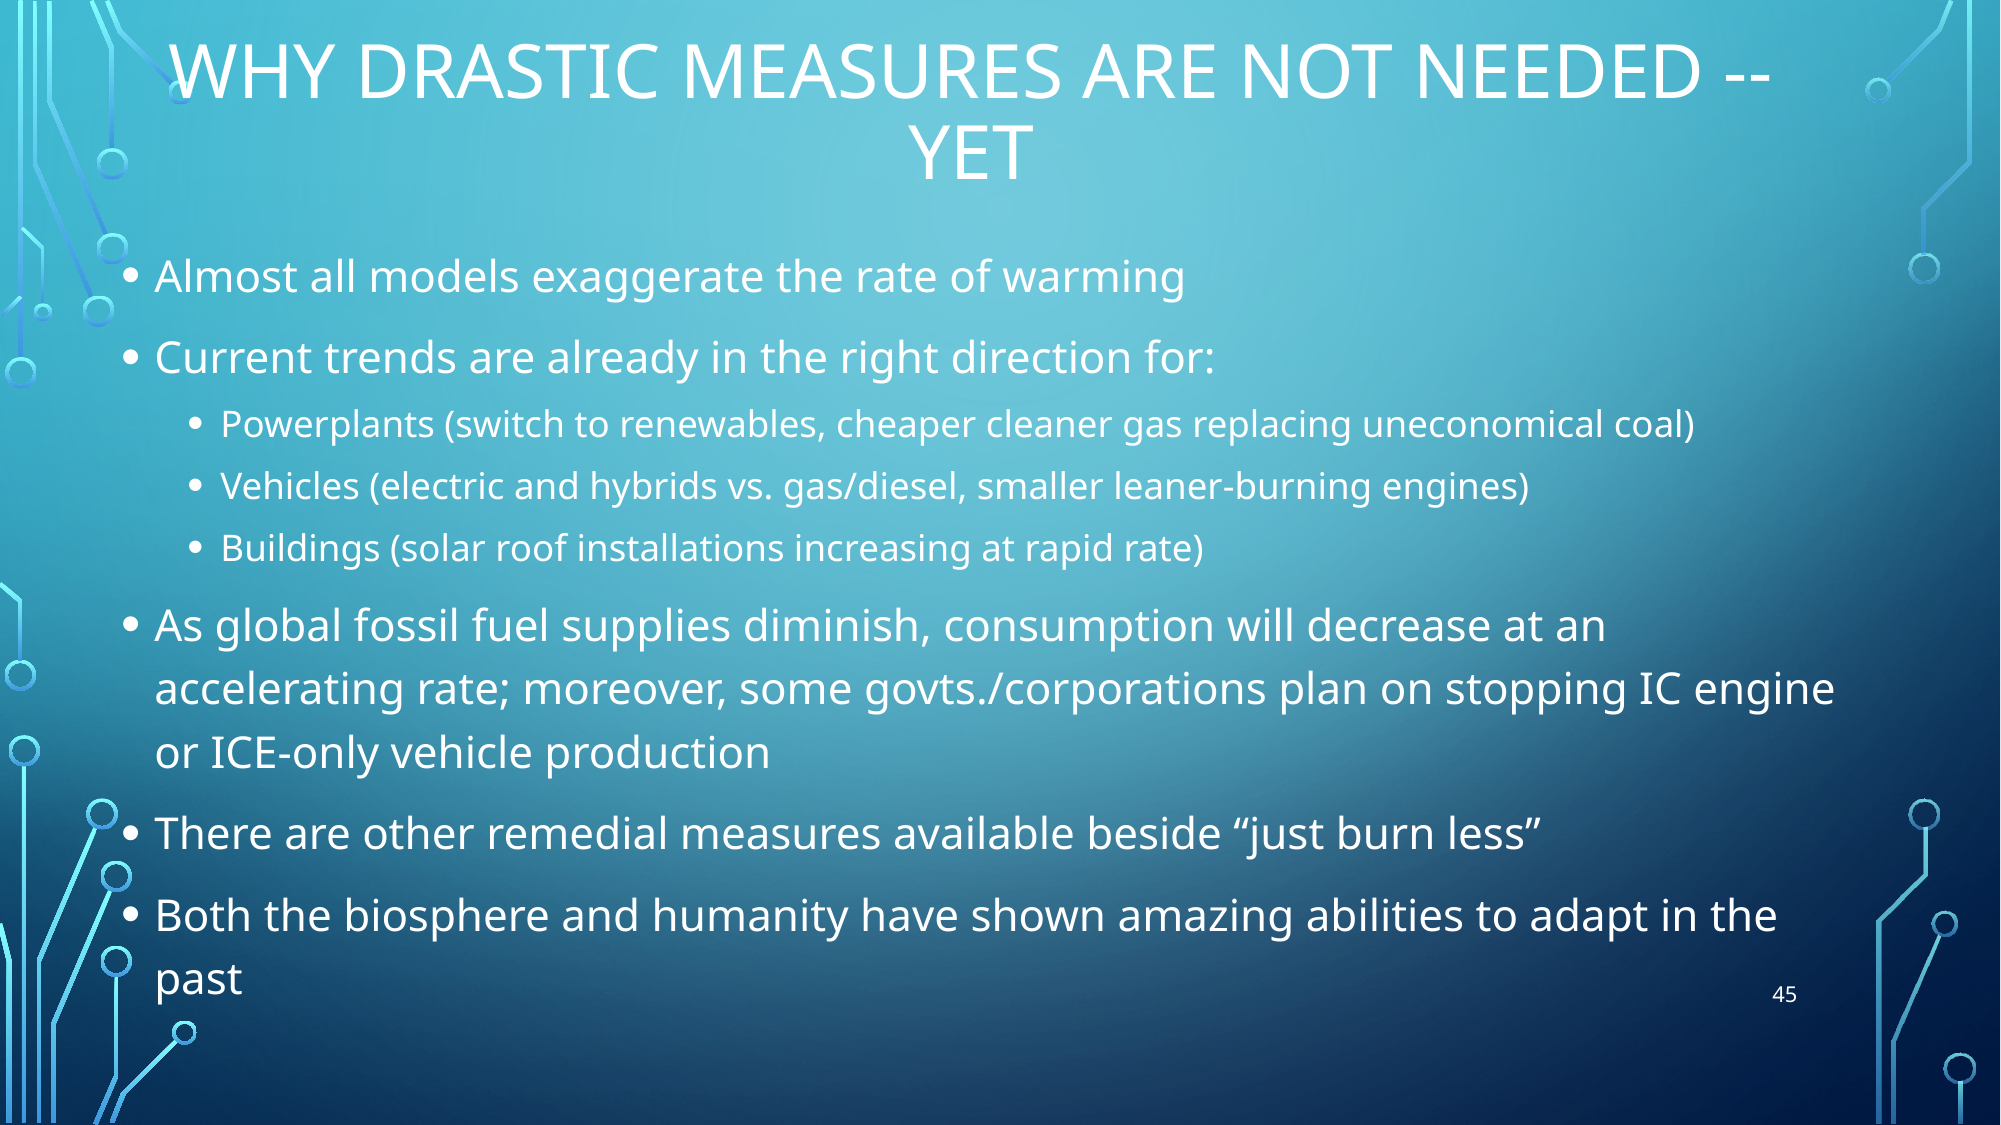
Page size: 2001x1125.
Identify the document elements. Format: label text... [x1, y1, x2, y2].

list Almost all models exaggerate the rate of warming Current trends are already in the right direction for: Powerplants (switch to renewables, cheaper cleaner gas replacing uneconomical coal) Vehicles (electric and hybrids vs. gas/diesel, smaller leaner-burning engines) Buildings (solar roof installations increasing at rapid rate) As global fossil fuel supplies diminish, consumption will decrease at an accelerating rate; moreover, some govts./corporations plan on stopping IC engine or ICE-only vehicle production There are other remedial measures available beside “just burn less” Both the biosphere and humanity have shown amazing abilities to adapt in the past [106, 230, 1881, 1014]
title Why drastic measures are not needed -- yet [85, 0, 1858, 231]
slide_number 45 [1685, 965, 1813, 1025]
